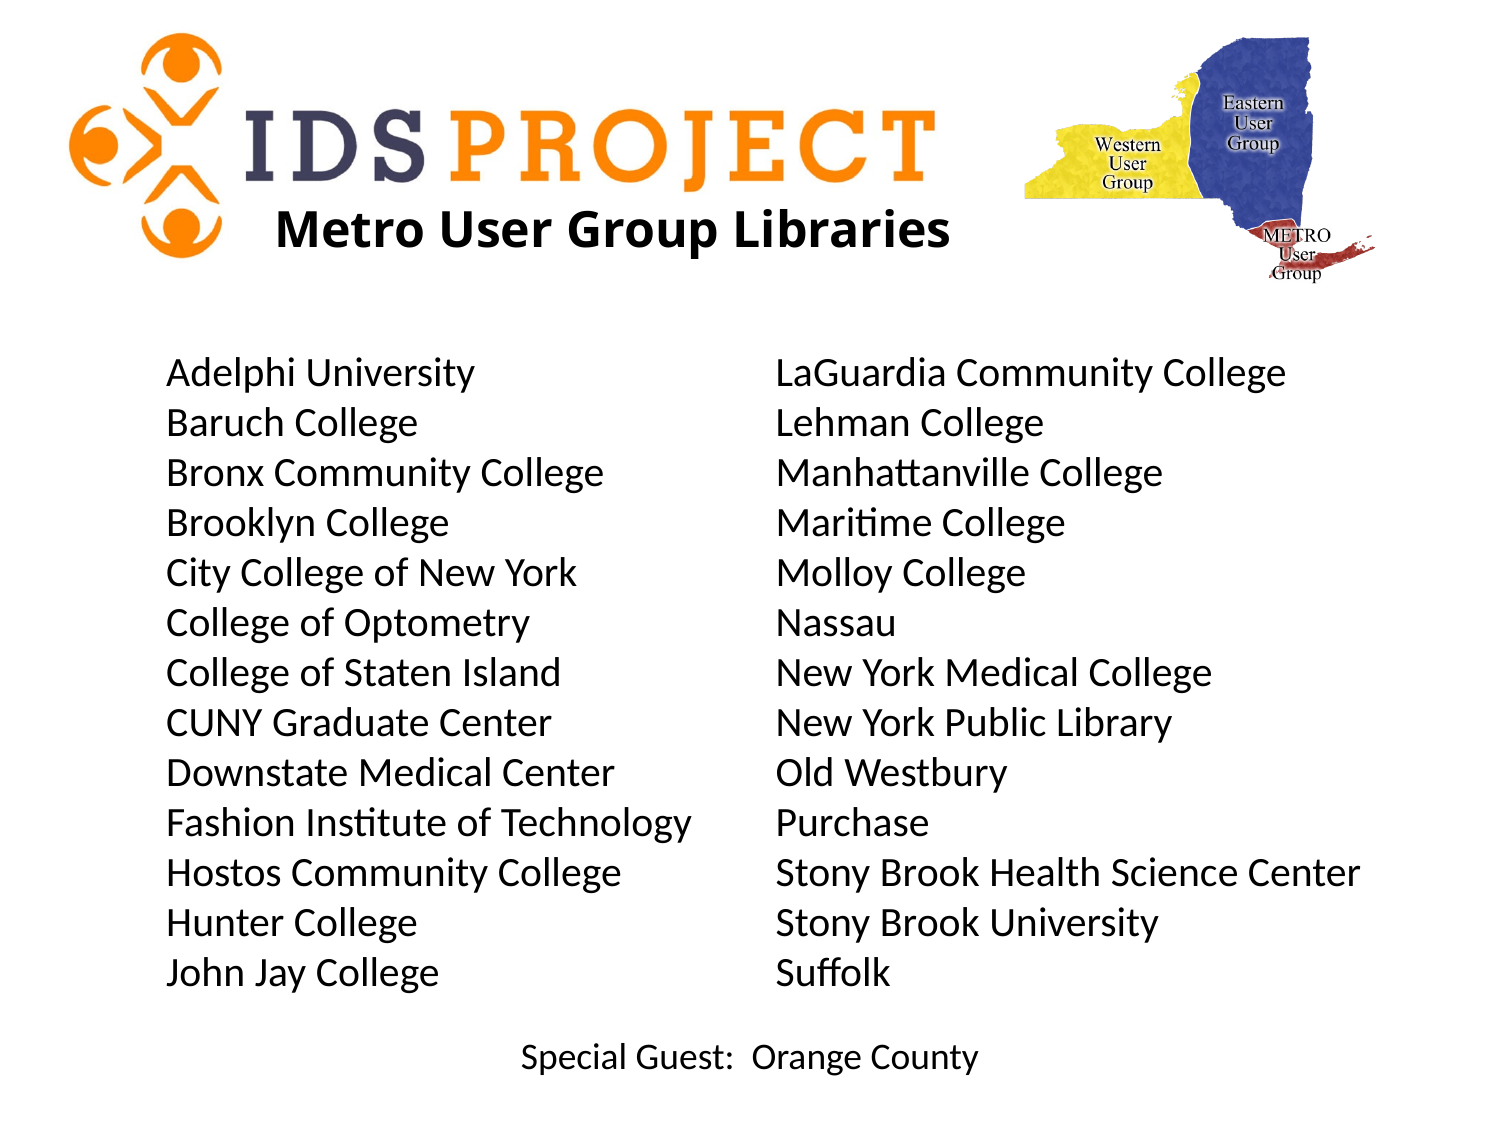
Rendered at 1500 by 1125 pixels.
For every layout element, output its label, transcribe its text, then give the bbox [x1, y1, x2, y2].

picture [65, 30, 1440, 284]
text_box Special Guest: Orange County [212, 1024, 1288, 1085]
text_box Adelphi University Baruch College Bronx Community College Brooklyn College City College of New York College of Optometry College of Staten Island CUNY Graduate Center Downstate Medical Center Fashion Institute of Technology Hostos Community College Hunter College John Jay College [151, 337, 727, 1053]
text_box LaGuardia Community College Lehman College Manhattanville College Maritime College Molloy College Nassau New York Medical College New York Public Library Old Westbury Purchase Stony Brook Health Science Center Stony Brook University Suffolk [760, 337, 1399, 1003]
